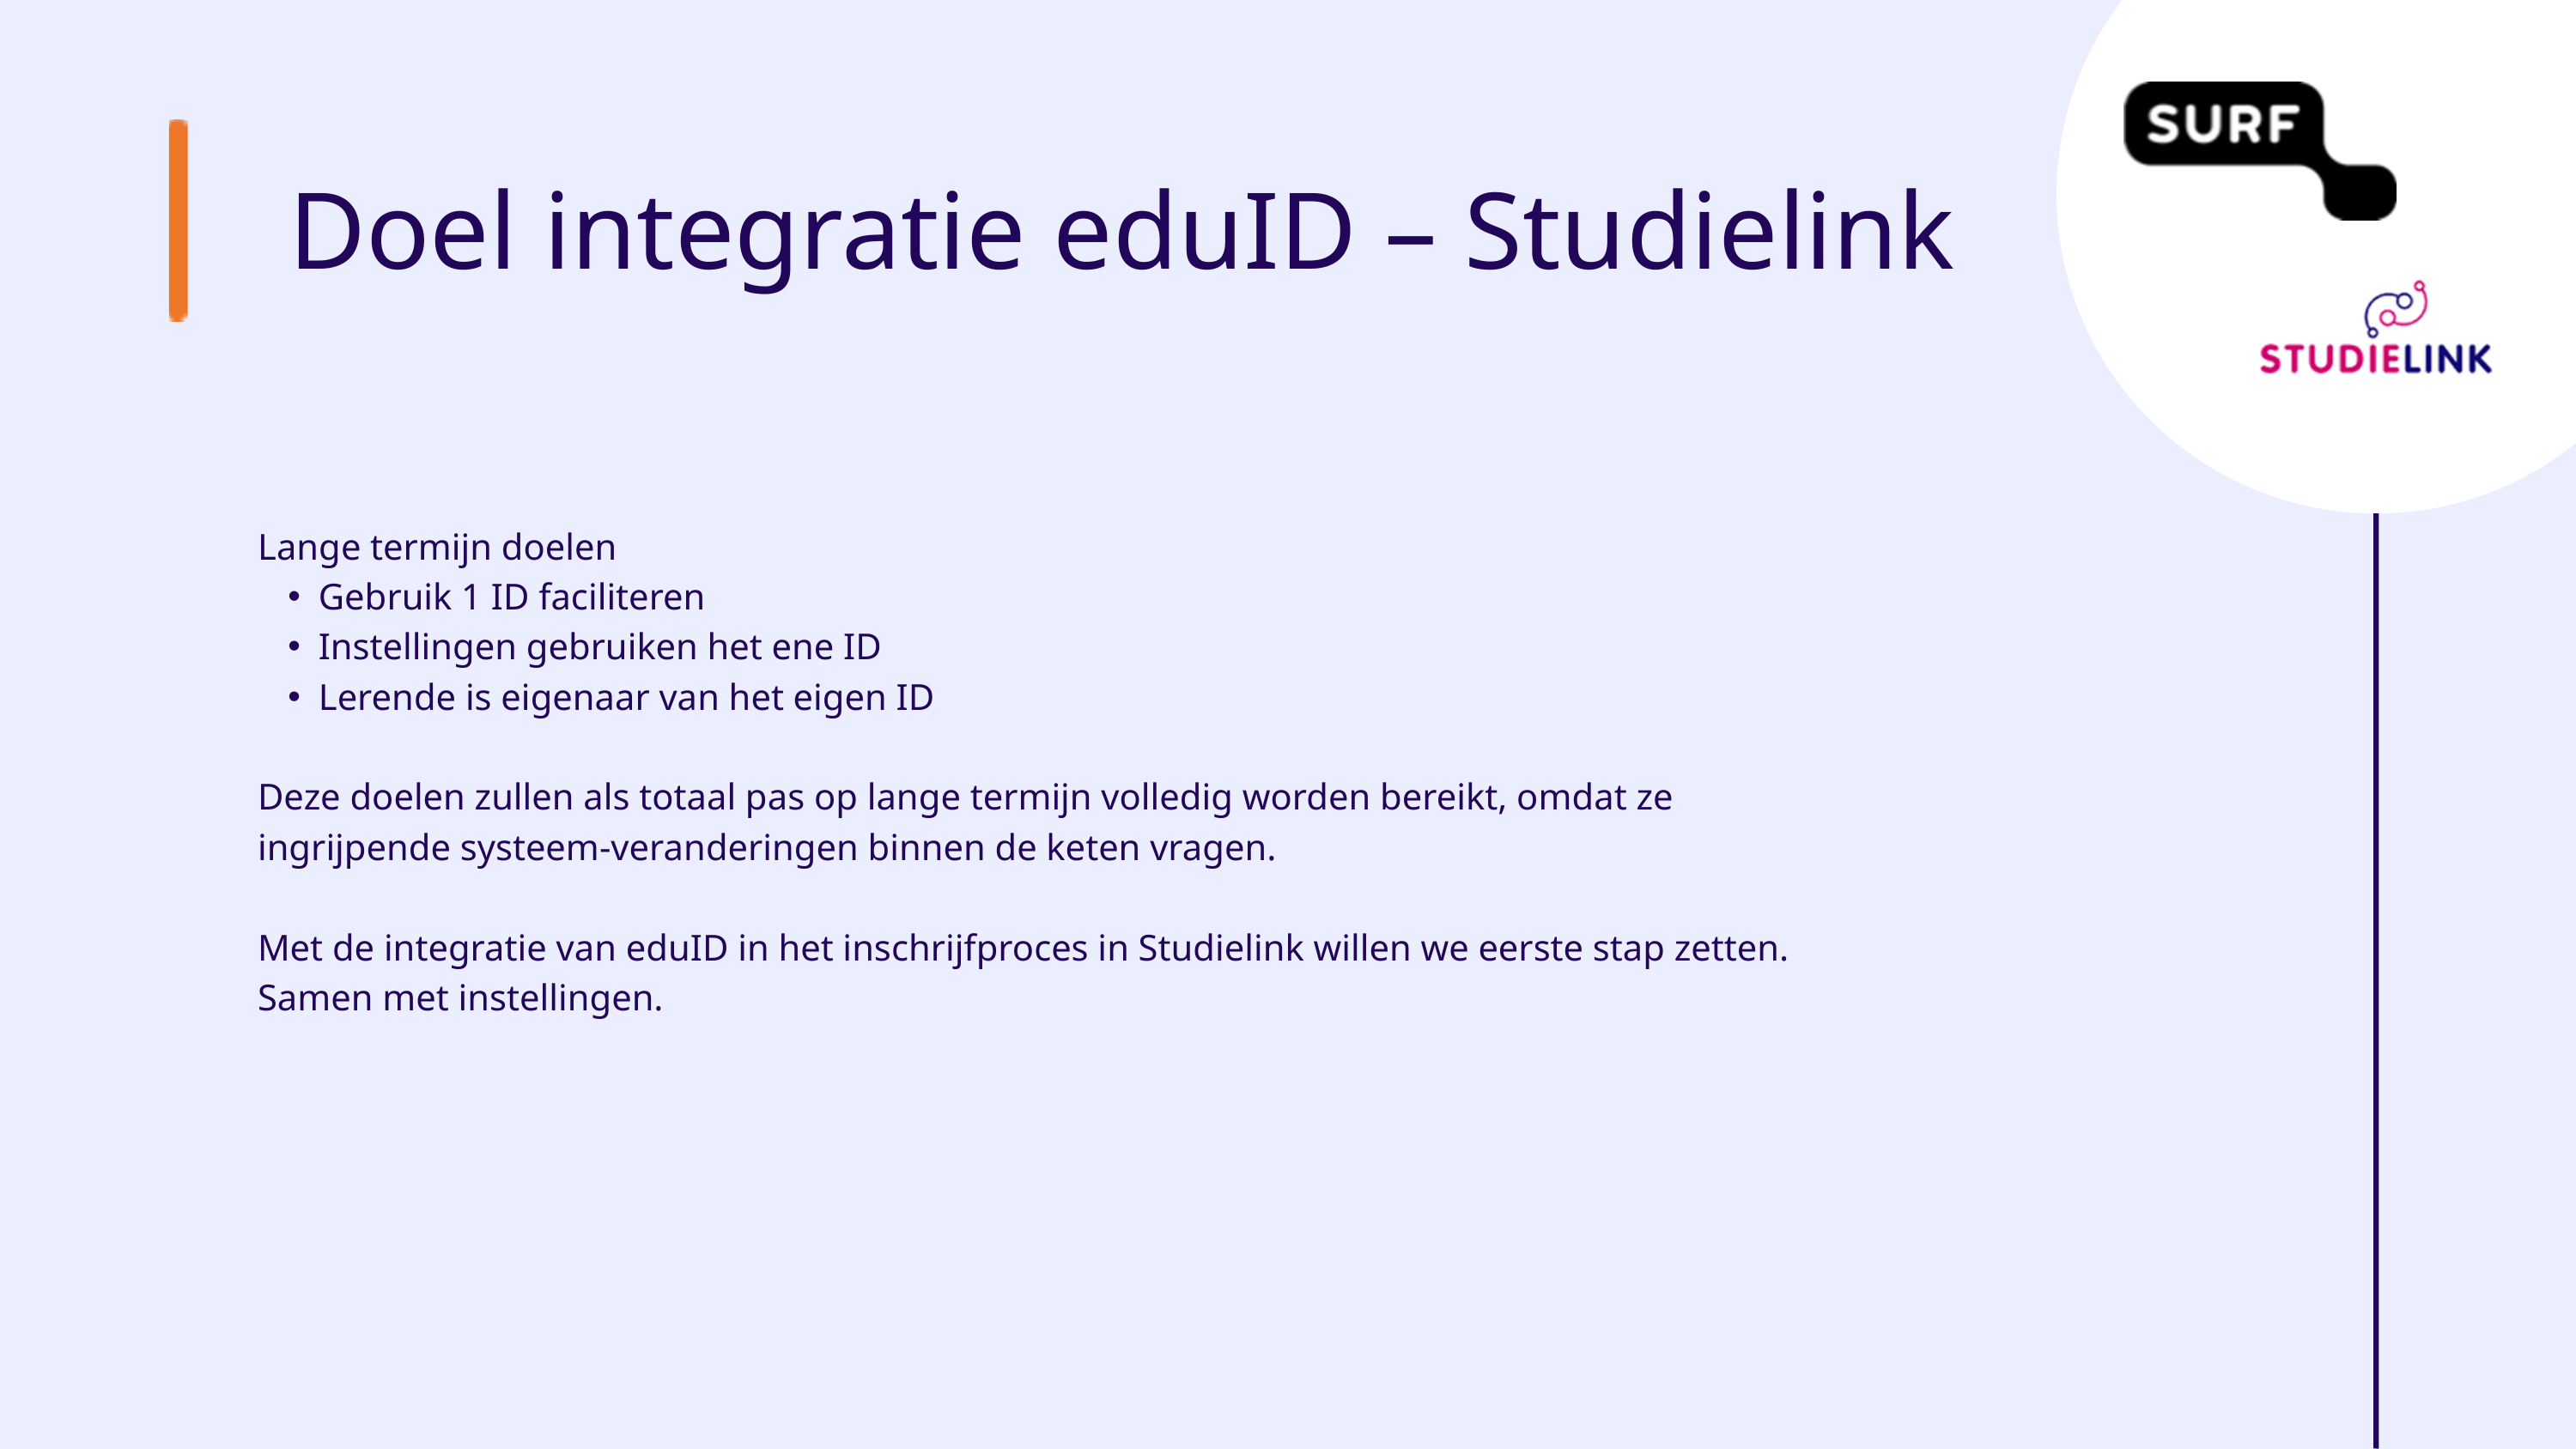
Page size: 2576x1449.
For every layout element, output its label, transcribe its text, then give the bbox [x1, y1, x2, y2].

text_box Lange termijn doelen Gebruik 1 ID faciliteren Instellingen gebruiken het ene ID Lerende is eigenaar van het eigen ID Deze doelen zullen als totaal pas op lange termijn volledig worden bereikt, omdat ze ingrijpende systeem-veranderingen binnen de keten vragen. Met de integratie van eduID in het inschrijfproces in Studielink willen we eerste stap zetten. Samen met instellingen. [257, 517, 1853, 1018]
text_box Doel integratie eduID – Studielink [210, 142, 2034, 291]
text_box [168, 119, 188, 322]
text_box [2056, 0, 2576, 514]
